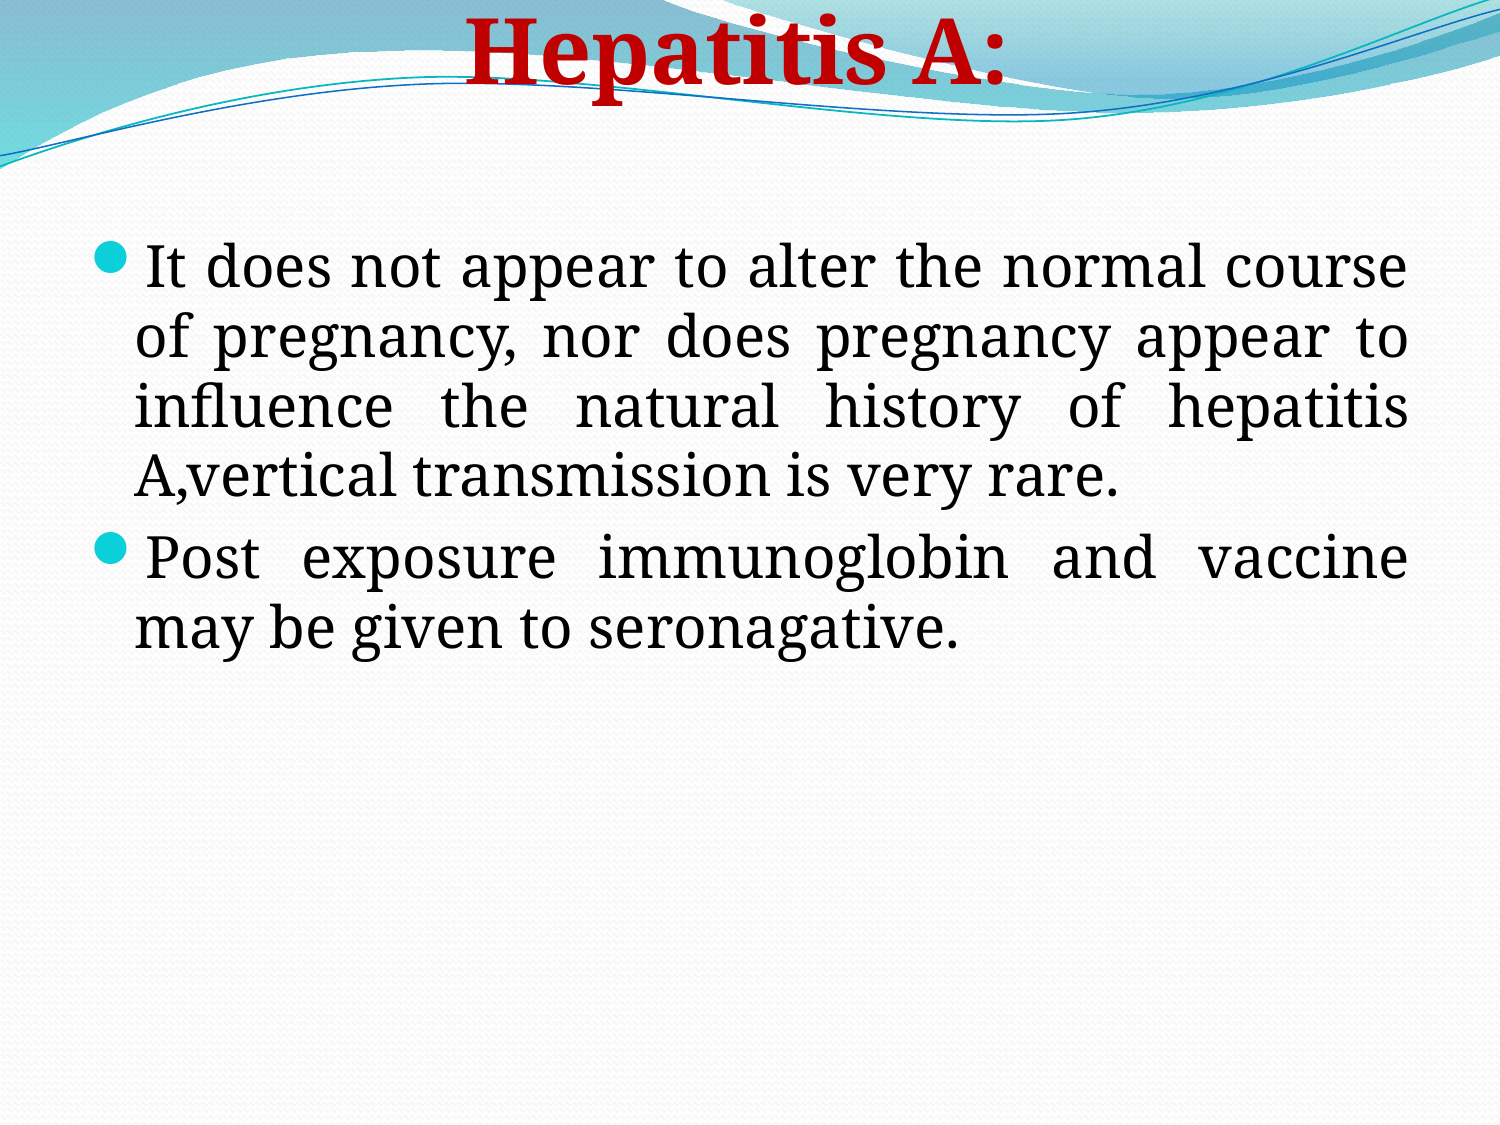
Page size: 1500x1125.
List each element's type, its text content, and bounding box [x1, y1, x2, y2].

title Hepatitis A: [62, 0, 1413, 213]
list It does not appear to alter the normal course of pregnancy, nor does pregnancy appear to influence the natural history of hepatitis A,vertical transmission is very rare. Post exposure immunoglobin and vaccine may be given to seronagative. [75, 149, 1425, 1063]
